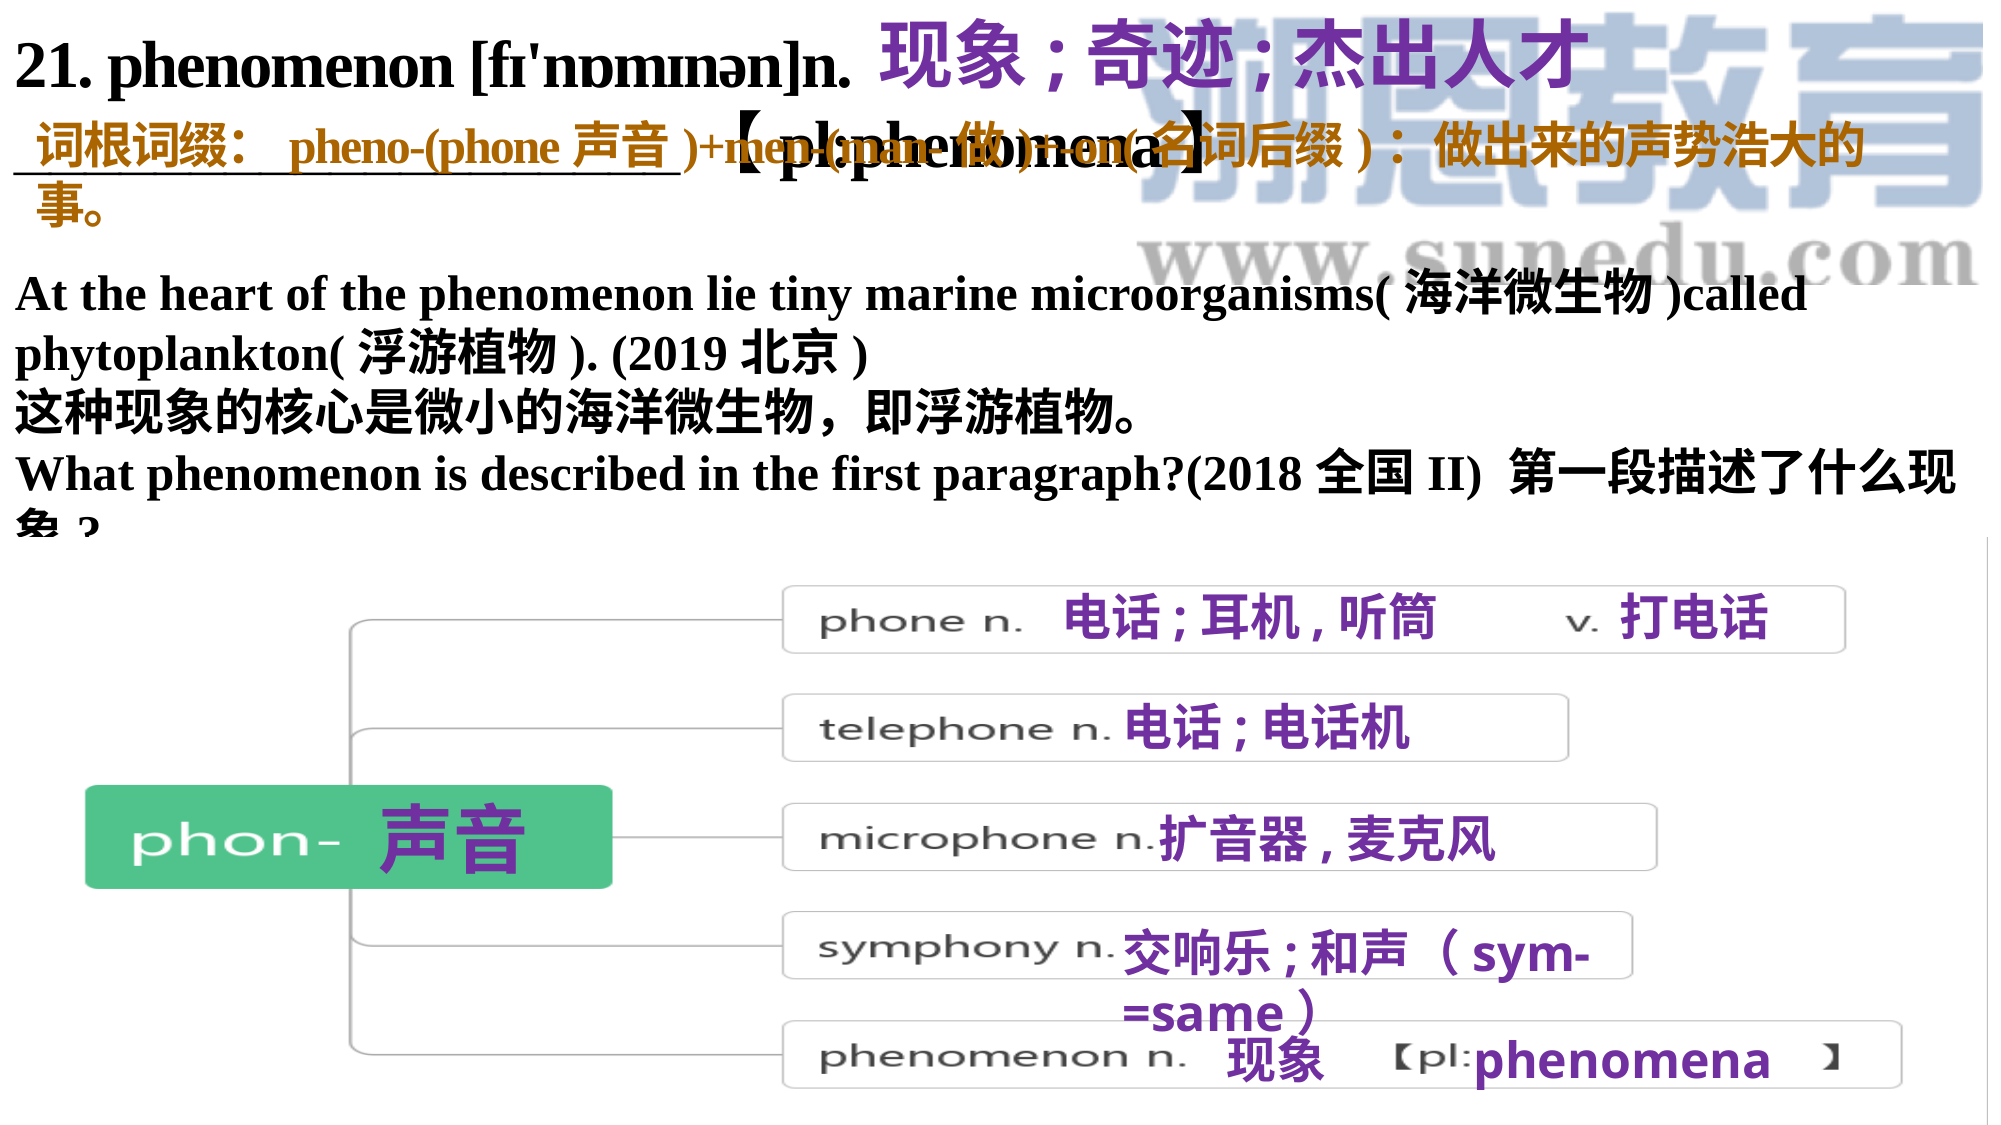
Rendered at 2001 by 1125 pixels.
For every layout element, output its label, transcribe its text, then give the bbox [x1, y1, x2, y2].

text_box 词根词缀：pheno-(phone声音)+men-(man-做)+-on(名词后缀)：做出来的声势浩大的事。 [20, 105, 1886, 241]
text_box 现象;奇迹;杰出人才 [863, 0, 1673, 105]
picture [0, 537, 2000, 1125]
text_box 21. phenomenon [fɪ'nɒmɪnən]n. ___________________【pl:phenomena】 At the heart of the phenomenon lie tiny marine microorganisms(海洋微生物)called phytoplankton(浮游植物). (2019北京) 这种现象的核心是微小的海洋微生物，即浮游植物。 What phenomenon is described in the first paragraph?(2018全国II) 第一段描述了什么现象? And these social phenomena can have very personal consequences.(2010北京) 这些社会现象可能会对个人造成非常严重的后果。 [0, 13, 2000, 537]
